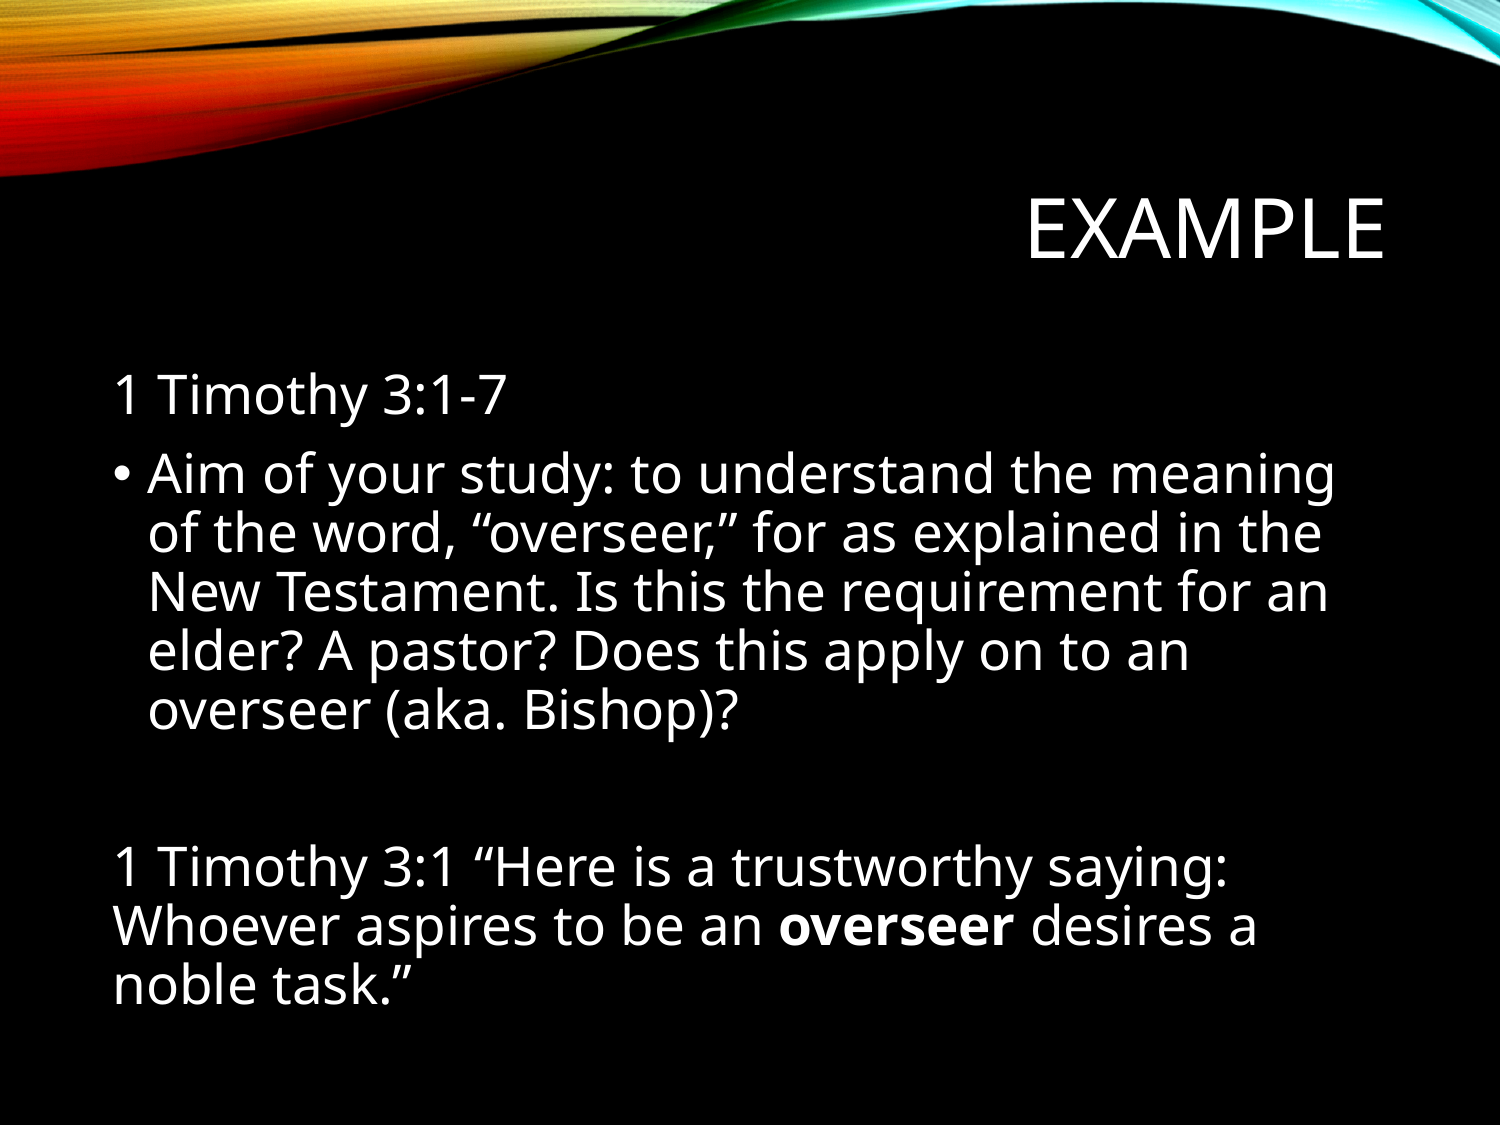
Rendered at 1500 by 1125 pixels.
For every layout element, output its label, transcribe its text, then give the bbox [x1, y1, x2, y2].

list 1 Timothy 3:1-7 Aim of your study: to understand the meaning of the word, “overseer,” for as explained in the New Testament. Is this the requirement for an elder? A pastor? Does this apply on to an overseer (aka. Bishop)? 1 Timothy 3:1 “Here is a trustworthy saying: Whoever aspires to be an overseer desires a noble task.” [97, 360, 1403, 1028]
title Example [356, 125, 1403, 338]
picture [0, 0, 1500, 178]
